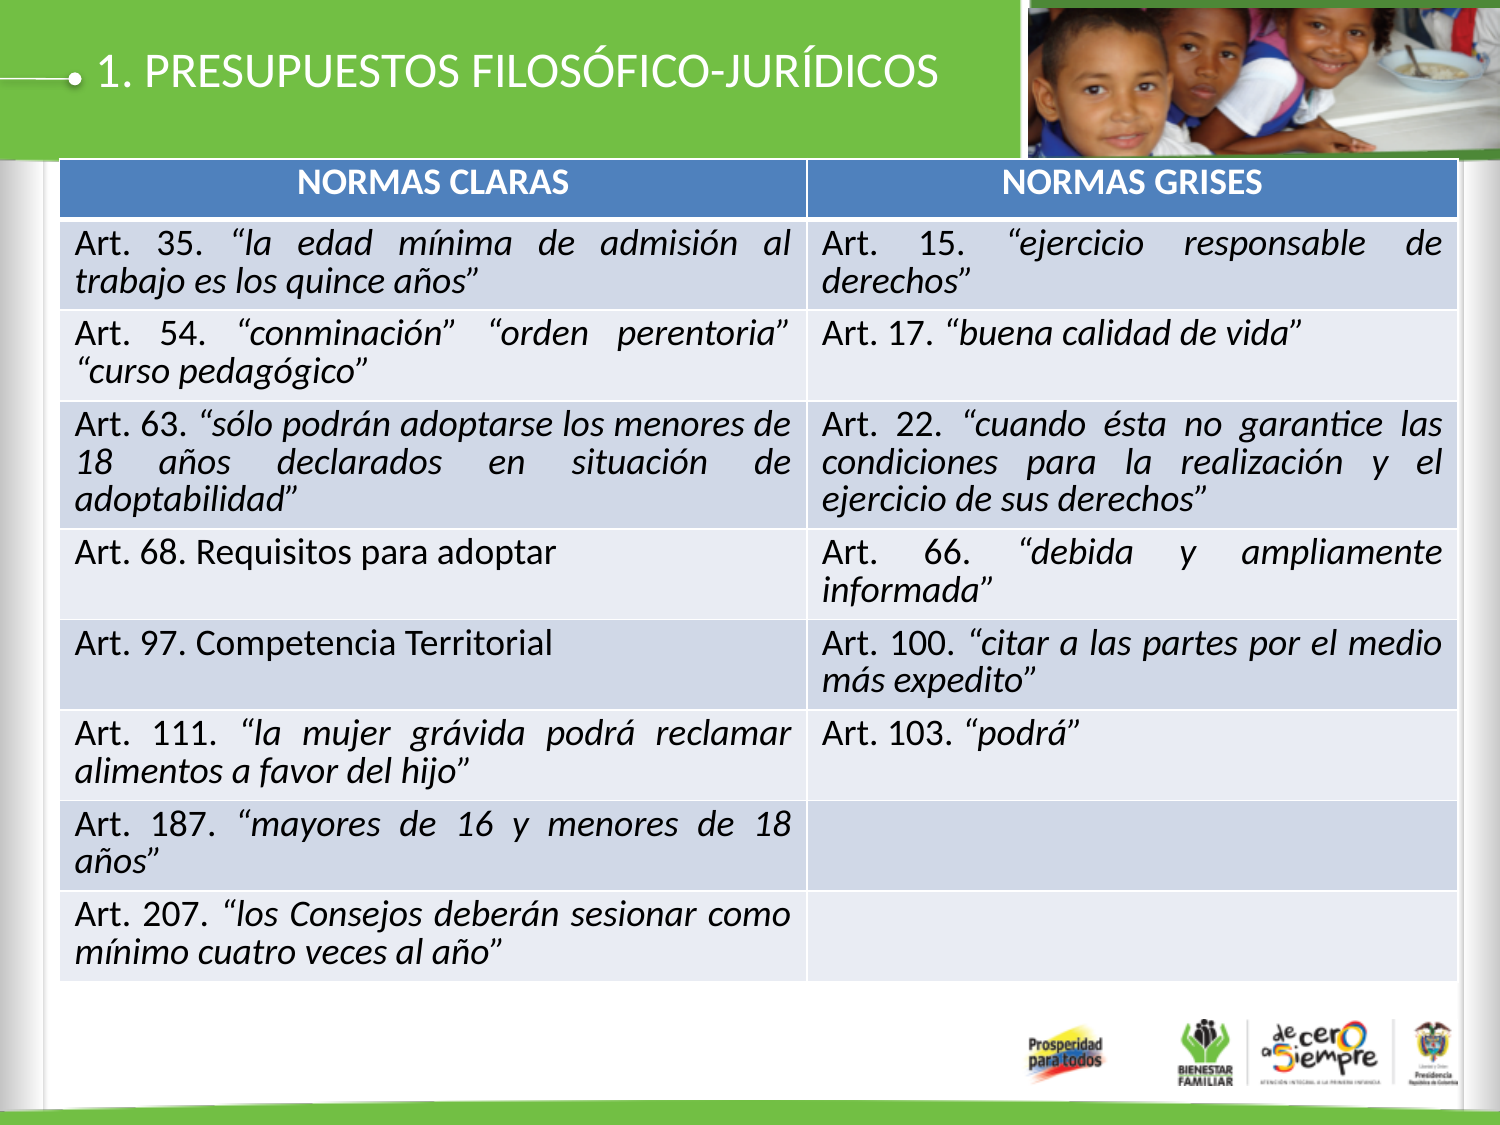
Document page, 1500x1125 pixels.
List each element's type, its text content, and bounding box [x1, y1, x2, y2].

table_cell Art. 97. Competencia Territorial [60, 620, 806, 709]
table_cell Art. 66. “debida y ampliamente informada” [808, 530, 1457, 619]
table_cell Art. 100. “citar a las partes por el medio más expedito” [808, 620, 1457, 709]
table_cell Art. 111. “la mujer grávida podrá reclamar alimentos a favor del hijo” [60, 711, 806, 800]
table_cell Art. 187. “mayores de 16 y menores de 18 años” [60, 801, 806, 890]
table_cell [808, 801, 1457, 890]
table_cell Art. 54. “conminación” “orden perentoria” “curso pedagógico” [60, 311, 806, 400]
table_cell Art. 103. “podrá” [808, 711, 1457, 800]
table_cell Art. 207. “los Consejos deberán sesionar como mínimo cuatro veces al año” [60, 892, 806, 981]
table_cell Art. 35. “la edad mínima de admisión al trabajo es los quince años” [60, 222, 806, 309]
table_cell Art. 15. “ejercicio responsable de derechos” [808, 222, 1457, 309]
table_cell Art. 17. “buena calidad de vida” [808, 311, 1457, 400]
table_header NORMAS CLARAS [60, 160, 806, 217]
text_box 1. PRESUPUESTOS FILOSÓFICO-JURÍDICOS [81, 41, 955, 105]
picture [1028, 8, 1500, 158]
table_cell Art. 68. Requisitos para adoptar [60, 530, 806, 619]
picture [1020, 1019, 1458, 1086]
table_header NORMAS GRISES [808, 160, 1457, 217]
table_cell Art. 63. “sólo podrán adoptarse los menores de 18 años declarados en situación de adoptabilidad” [60, 402, 806, 528]
table_cell [808, 892, 1457, 981]
table_cell Art. 22. “cuando ésta no garantice las condiciones para la realización y el ejercicio de sus derechos” [808, 402, 1457, 528]
